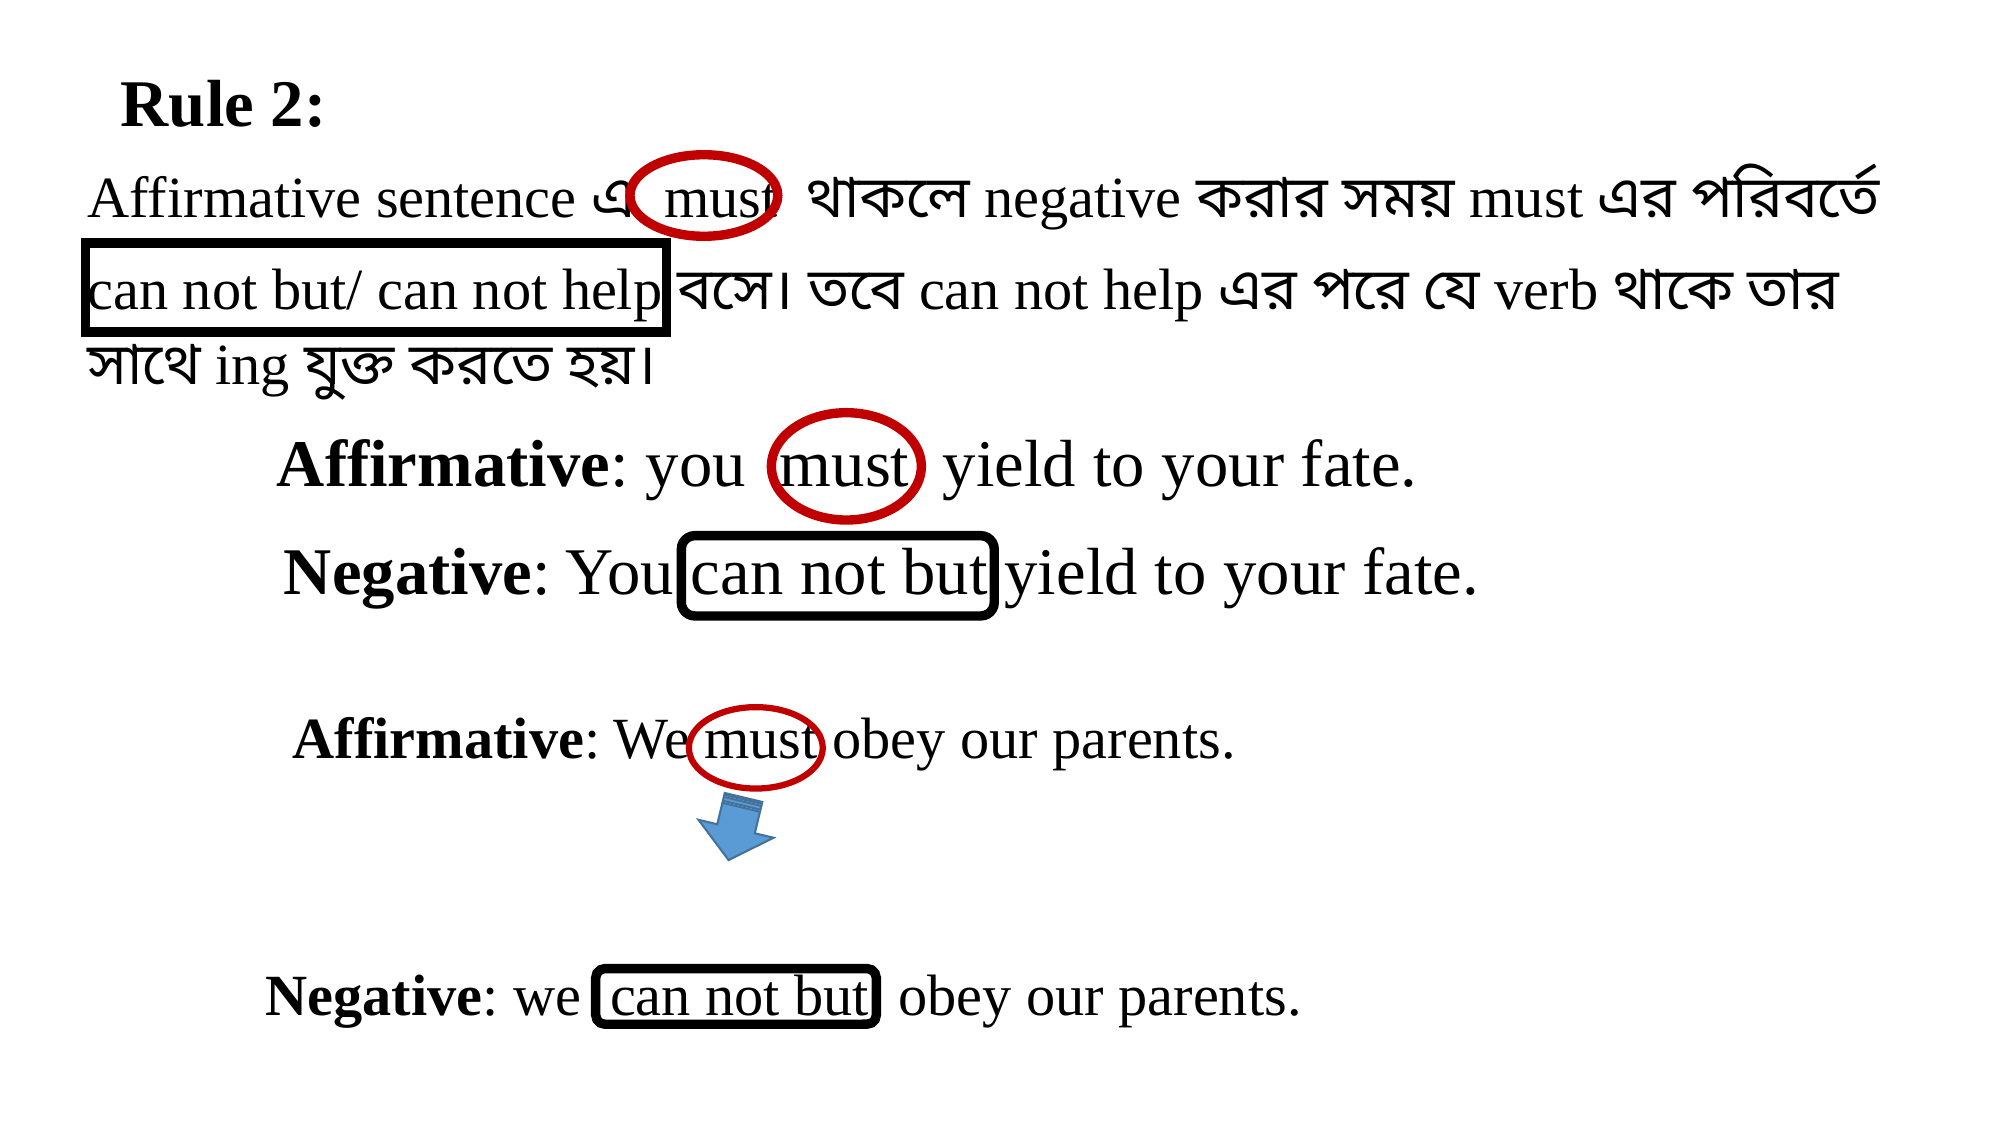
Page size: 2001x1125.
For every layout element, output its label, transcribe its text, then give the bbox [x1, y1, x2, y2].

text_box [687, 706, 824, 790]
text_box Affirmative: you must yield to your fate. [864, 412, 1533, 508]
text_box [594, 967, 878, 1026]
text_box [85, 242, 667, 333]
text_box [695, 791, 777, 862]
text_box [628, 153, 779, 238]
text_box Affirmative: We must obey our parents. [277, 692, 1278, 848]
text_box [680, 534, 996, 617]
text_box Negative: You can not but yield to your fate. [269, 520, 1533, 615]
text_box Affirmative: you must yield to your fate. [262, 412, 829, 508]
text_box Negative: we can not but obey our parents. [250, 949, 1317, 1035]
text_box Affirmative sentence এ must থাকলে negative করার সময় must এর পরিবর্তে can not but/ can not help বসে। তবে can not help এর পরে যে verb থাকে তার সাথে ing যুক্ত করতে হয়। [72, 147, 1944, 404]
text_box [770, 411, 923, 522]
text_box Rule 2: [106, 47, 342, 147]
